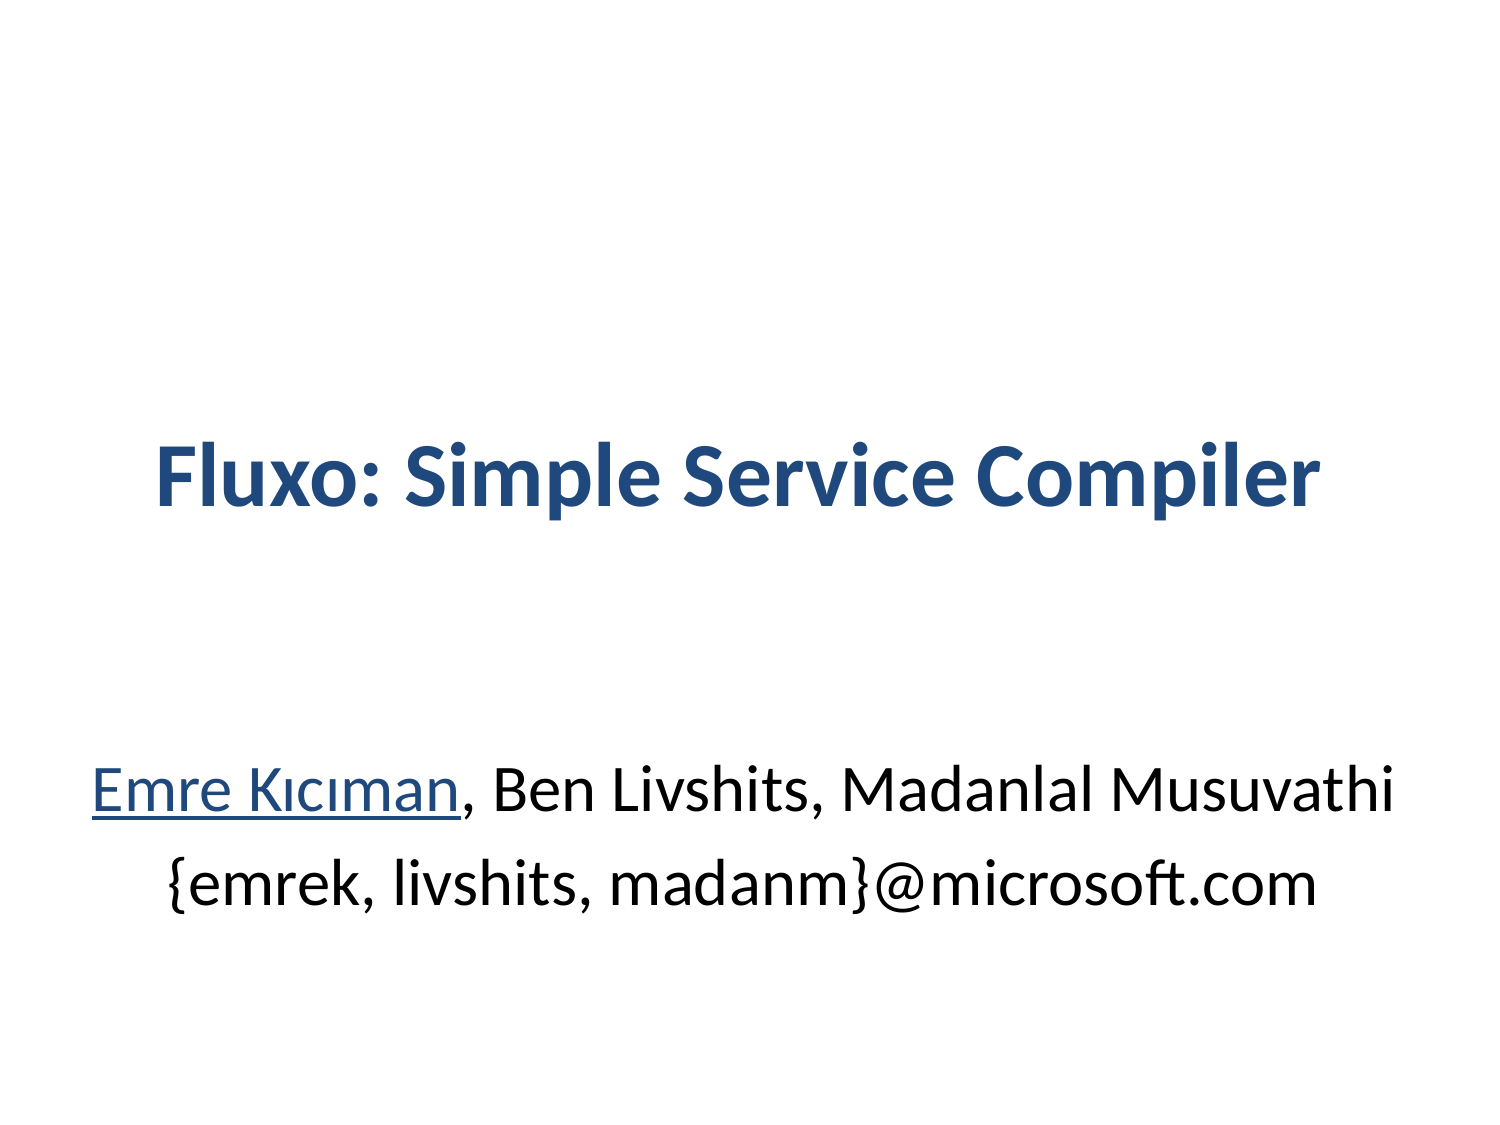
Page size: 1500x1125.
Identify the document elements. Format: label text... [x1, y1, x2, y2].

subtitle Emre Kıcıman, Ben Livshits, Madanlal Musuvathi {emrek, livshits, madanm}@microsoft.com [50, 737, 1438, 1025]
title Fluxo: Simple Service Compiler [112, 349, 1388, 591]
